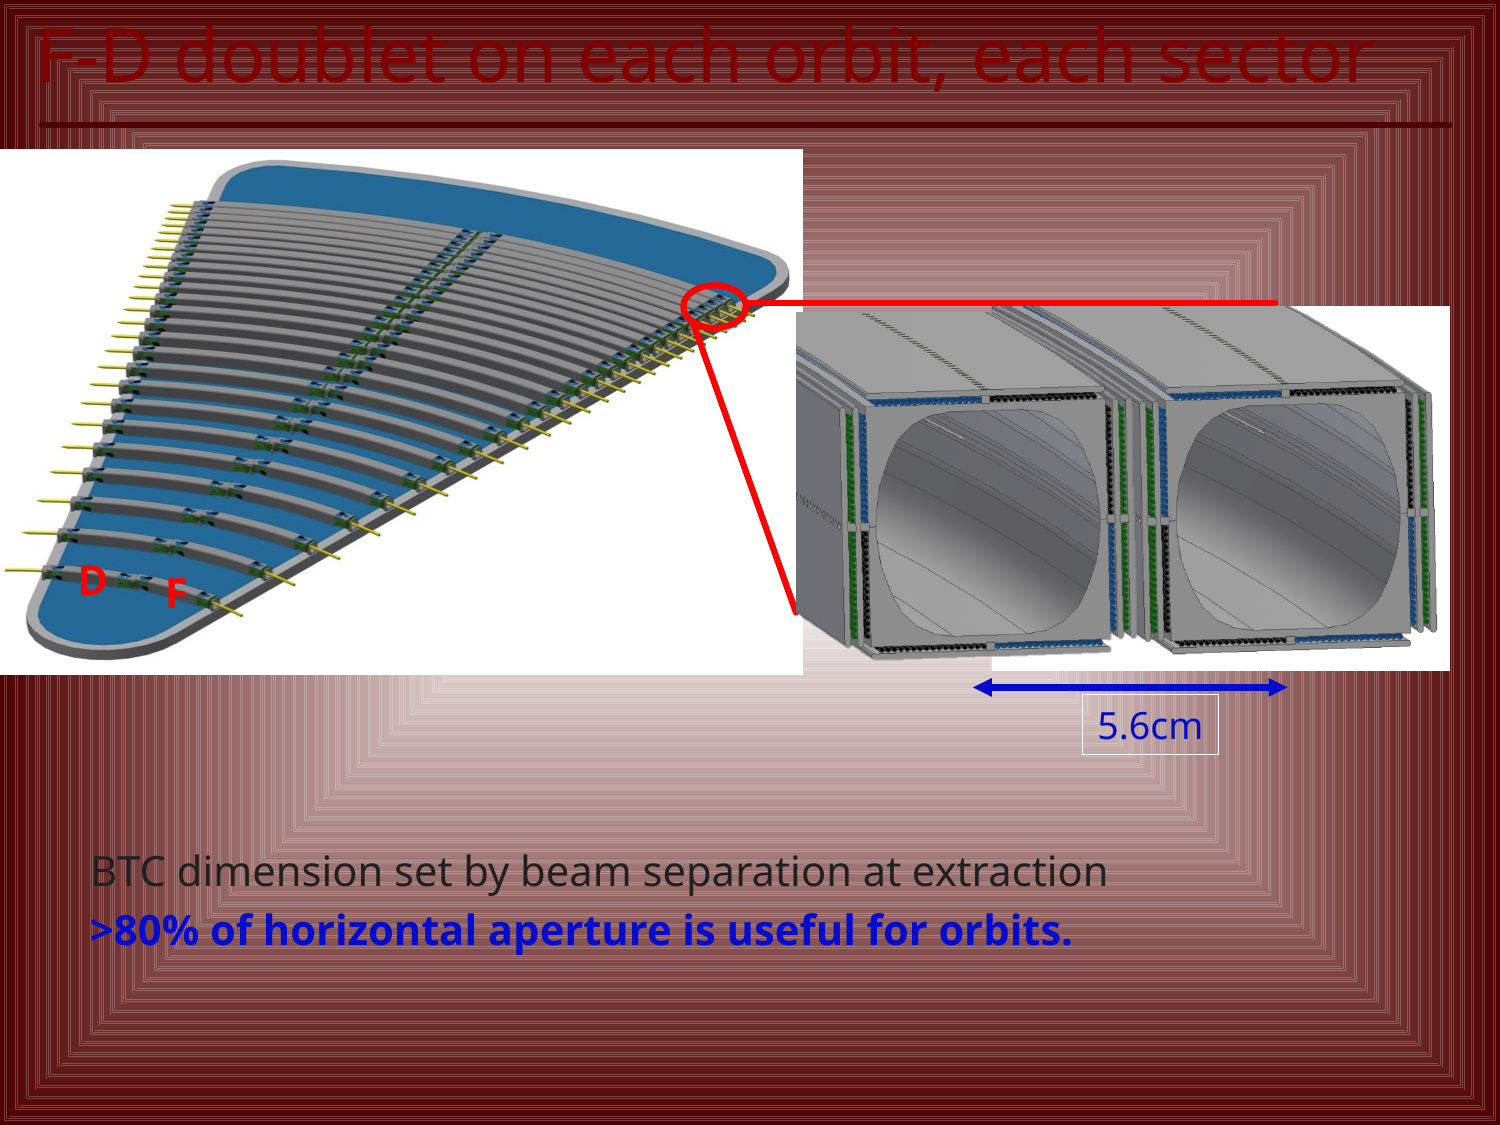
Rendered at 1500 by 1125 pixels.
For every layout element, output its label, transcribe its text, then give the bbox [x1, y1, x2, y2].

text_box 5.6cm [1082, 697, 1219, 755]
slide_number 20 [1287, 1050, 1475, 1110]
list BTC dimension set by beam separation at extraction >80% of horizontal aperture is useful for orbits. [75, 837, 1238, 963]
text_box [795, 306, 1451, 677]
title F-D doublet on each orbit, each sector [0, 0, 1413, 150]
picture [0, 149, 803, 676]
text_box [692, 321, 788, 613]
footer FFAG13 TRIUMF [37, 1050, 875, 1110]
